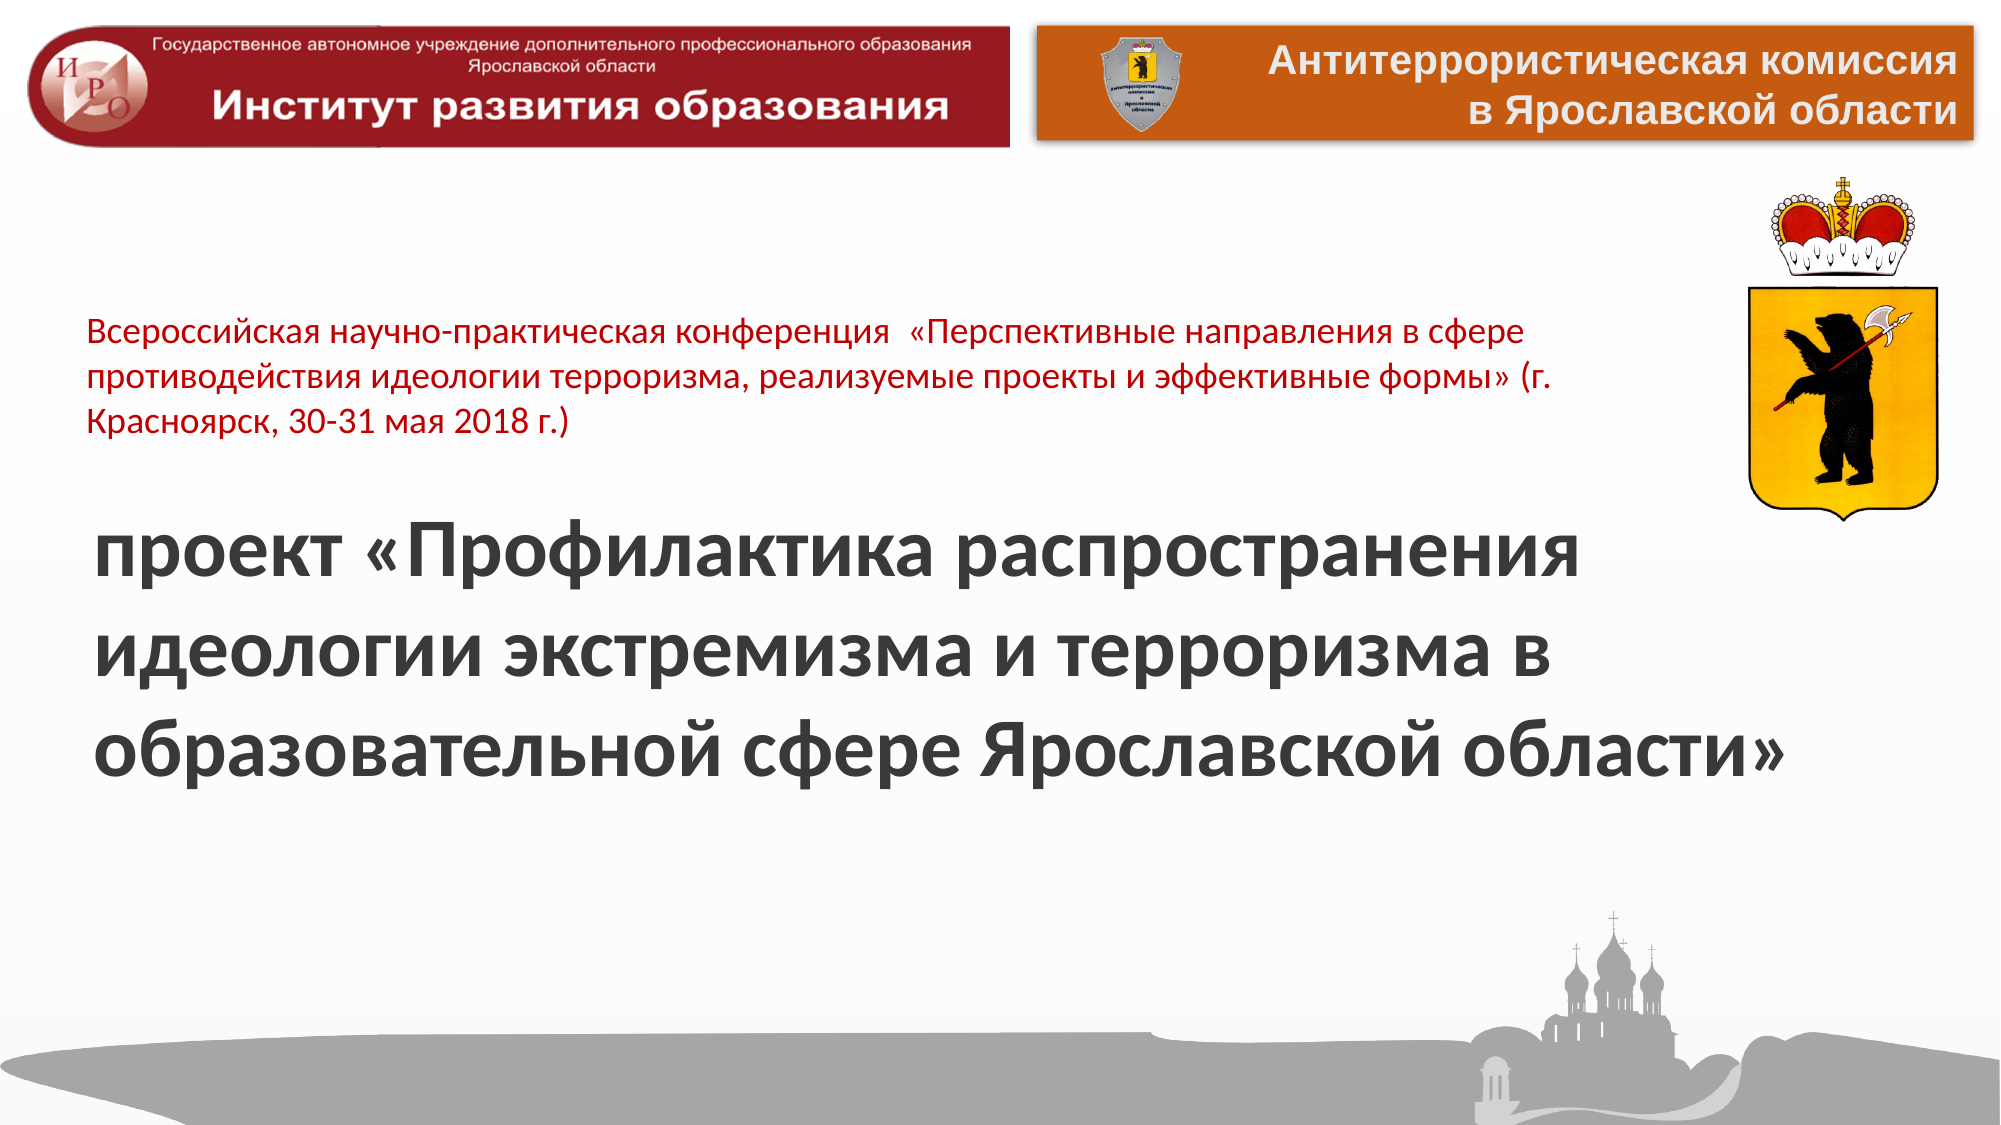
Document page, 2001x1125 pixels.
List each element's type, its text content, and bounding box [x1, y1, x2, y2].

picture [1739, 171, 1943, 531]
picture [27, 25, 1010, 148]
picture [1099, 36, 1183, 132]
picture [0, 911, 2000, 1125]
text_box проект «Профилактика распространения идеологии экстремизма и терроризма в образовательной сфере Ярославской области» [78, 485, 1835, 800]
text_box Антитеррористическая комиссия в Ярославской области [1037, 25, 1974, 141]
text_box Всероссийская научно-практическая конференция «Перспективные направления в сфере противодействия идеологии терроризма, реализуемые проекты и эффективные формы» (г. Красноярск, 30-31 мая 2018 г.) [71, 298, 1668, 448]
